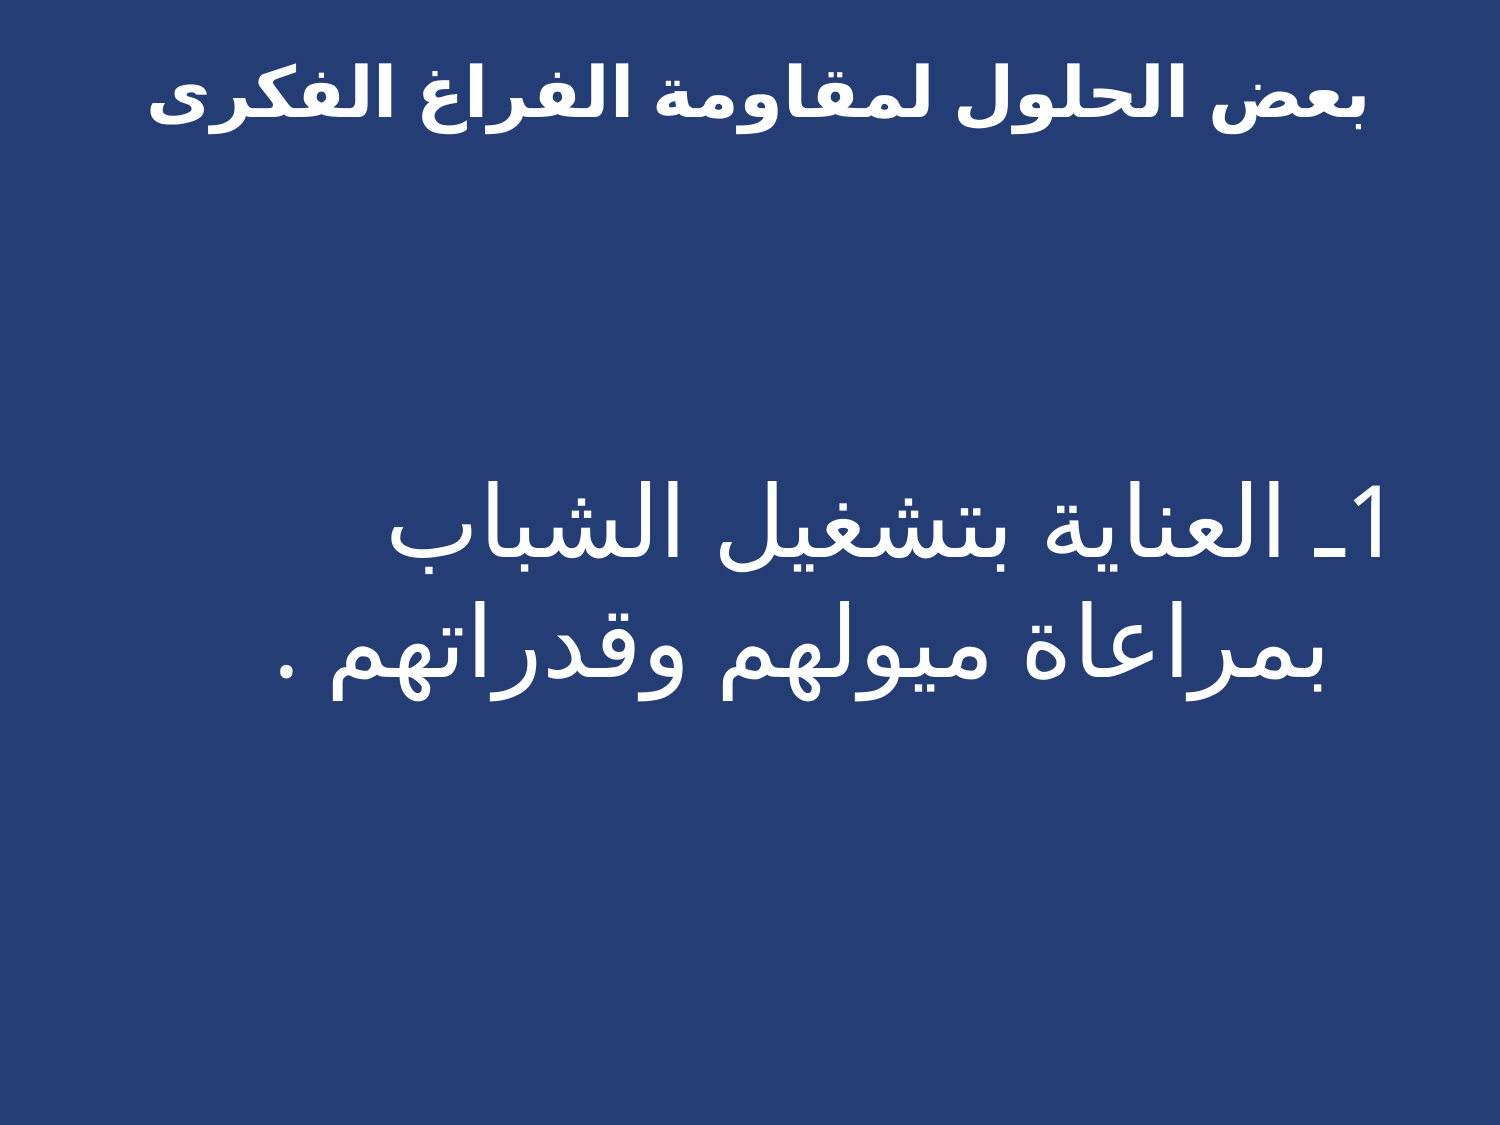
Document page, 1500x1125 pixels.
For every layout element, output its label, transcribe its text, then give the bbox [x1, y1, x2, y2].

title بعض الحلول لمقاومة الفراغ الفكرى [75, 37, 1425, 225]
list 1ـ العناية بتشغيل الشباب بمراعاة ميولهم وقدراتهم . [87, 450, 1438, 750]
